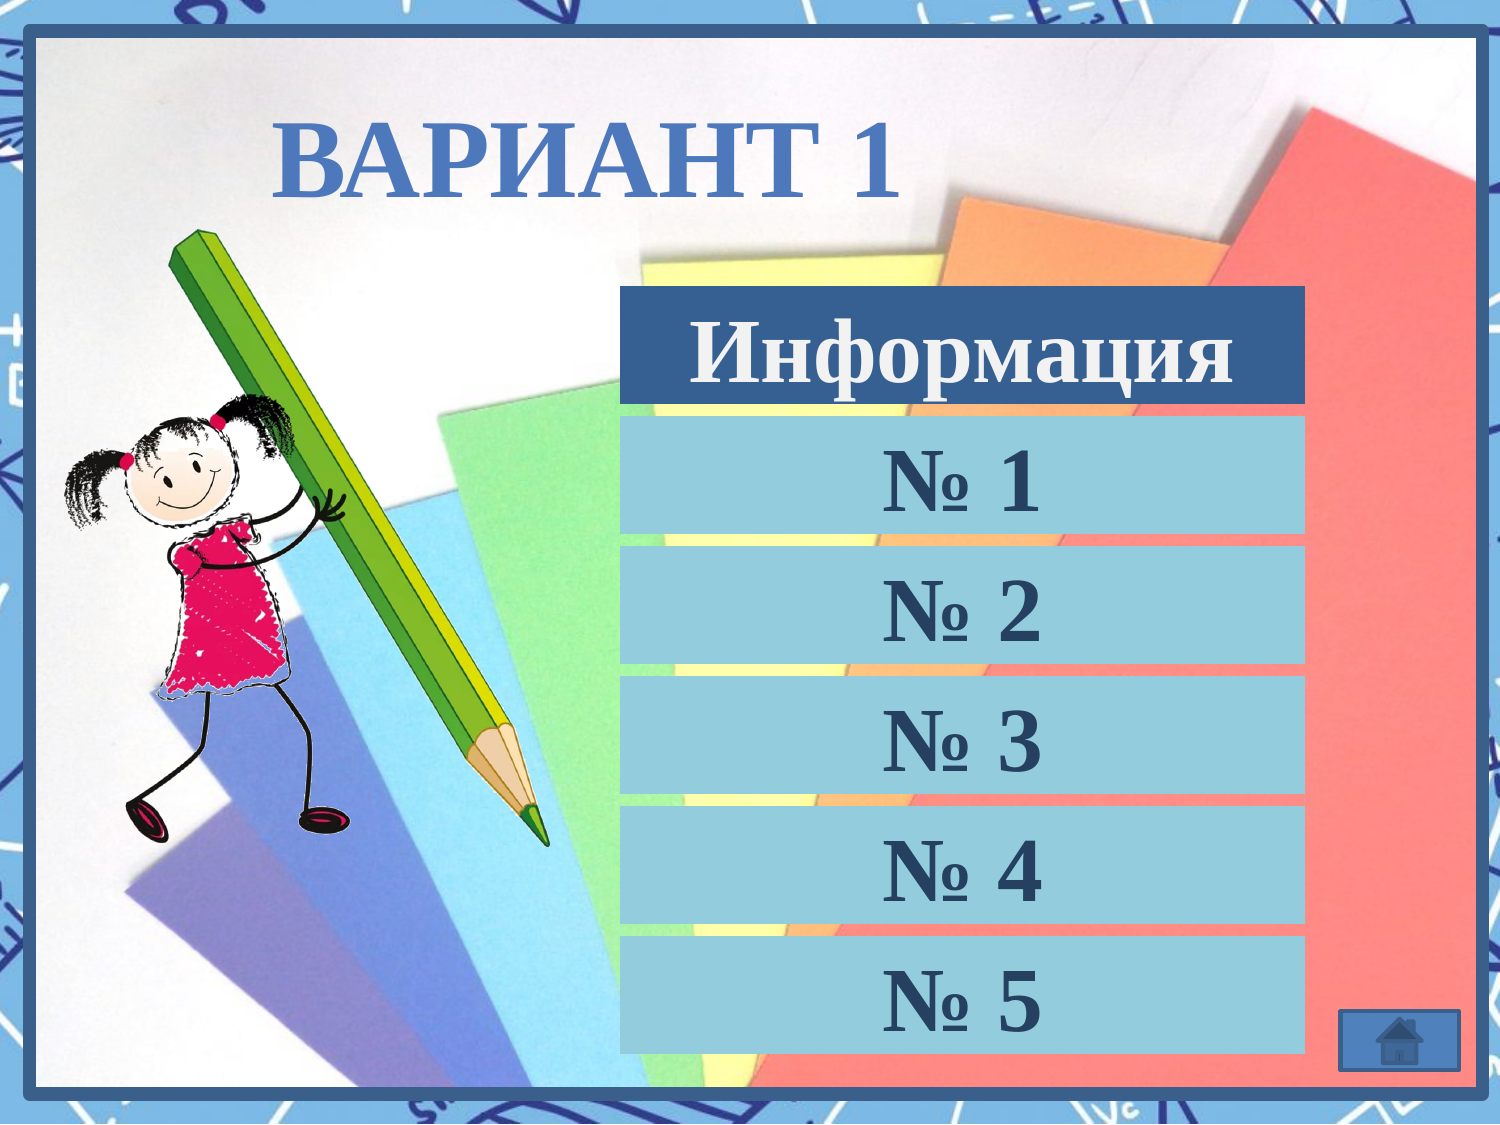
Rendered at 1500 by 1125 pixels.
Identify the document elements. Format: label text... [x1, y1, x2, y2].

text_box № 5 [618, 934, 1307, 1056]
text_box [1338, 1009, 1461, 1072]
picture [0, 0, 1500, 1124]
text_box Информация [618, 284, 1307, 407]
text_box № 2 [618, 544, 1307, 666]
text_box Вариант 1 [256, 77, 921, 228]
text_box № 4 [618, 804, 1307, 926]
text_box № 1 [618, 414, 1307, 536]
text_box А5 [36, 38, 1476, 1087]
text_box № 3 [618, 674, 1307, 796]
